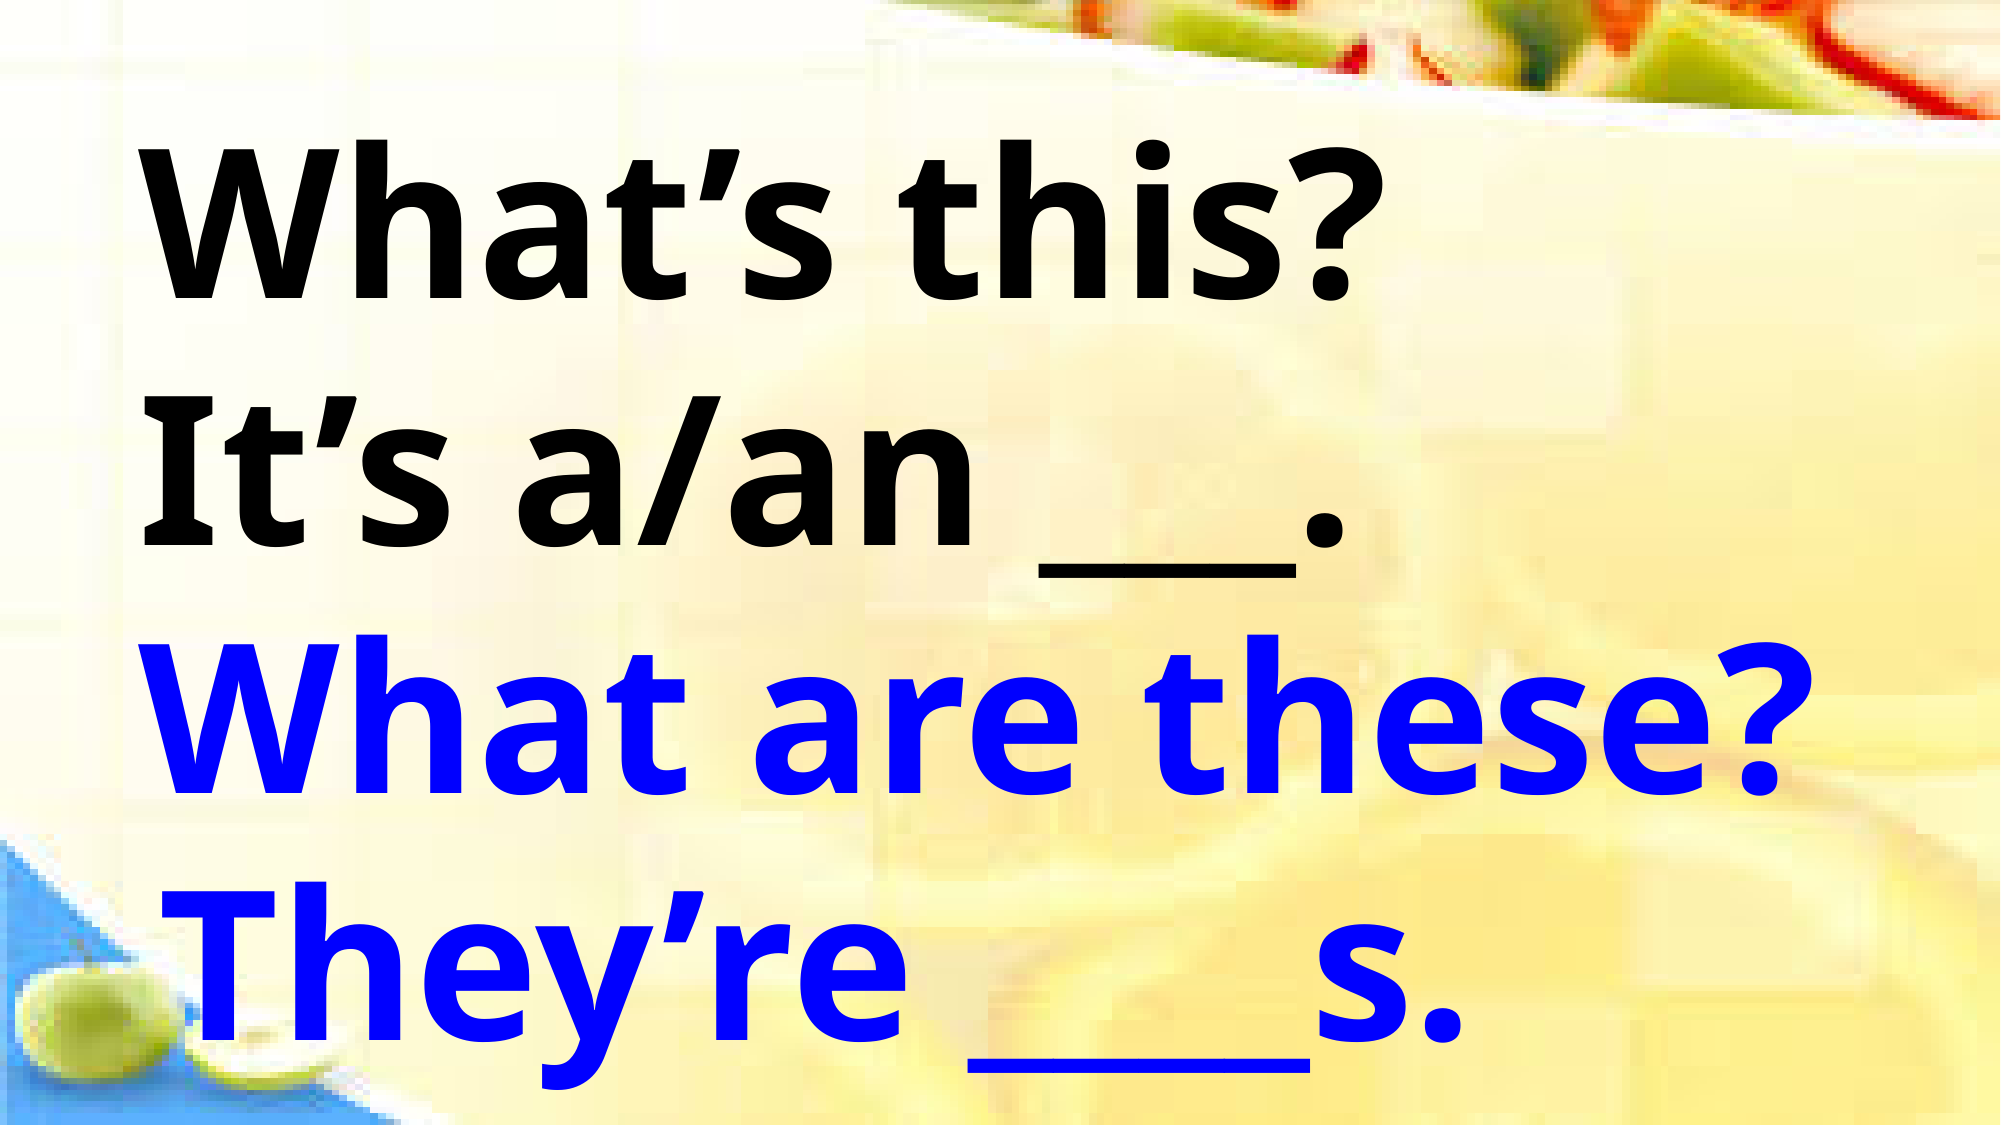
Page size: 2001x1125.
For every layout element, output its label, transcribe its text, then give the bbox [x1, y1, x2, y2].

text_box They’re ____s. [143, 825, 1880, 1090]
text_box What’s this? [124, 82, 1860, 330]
picture [0, 0, 2001, 1125]
text_box What are these? [124, 595, 1860, 843]
text_box It’s a/an ___. [124, 330, 1860, 595]
